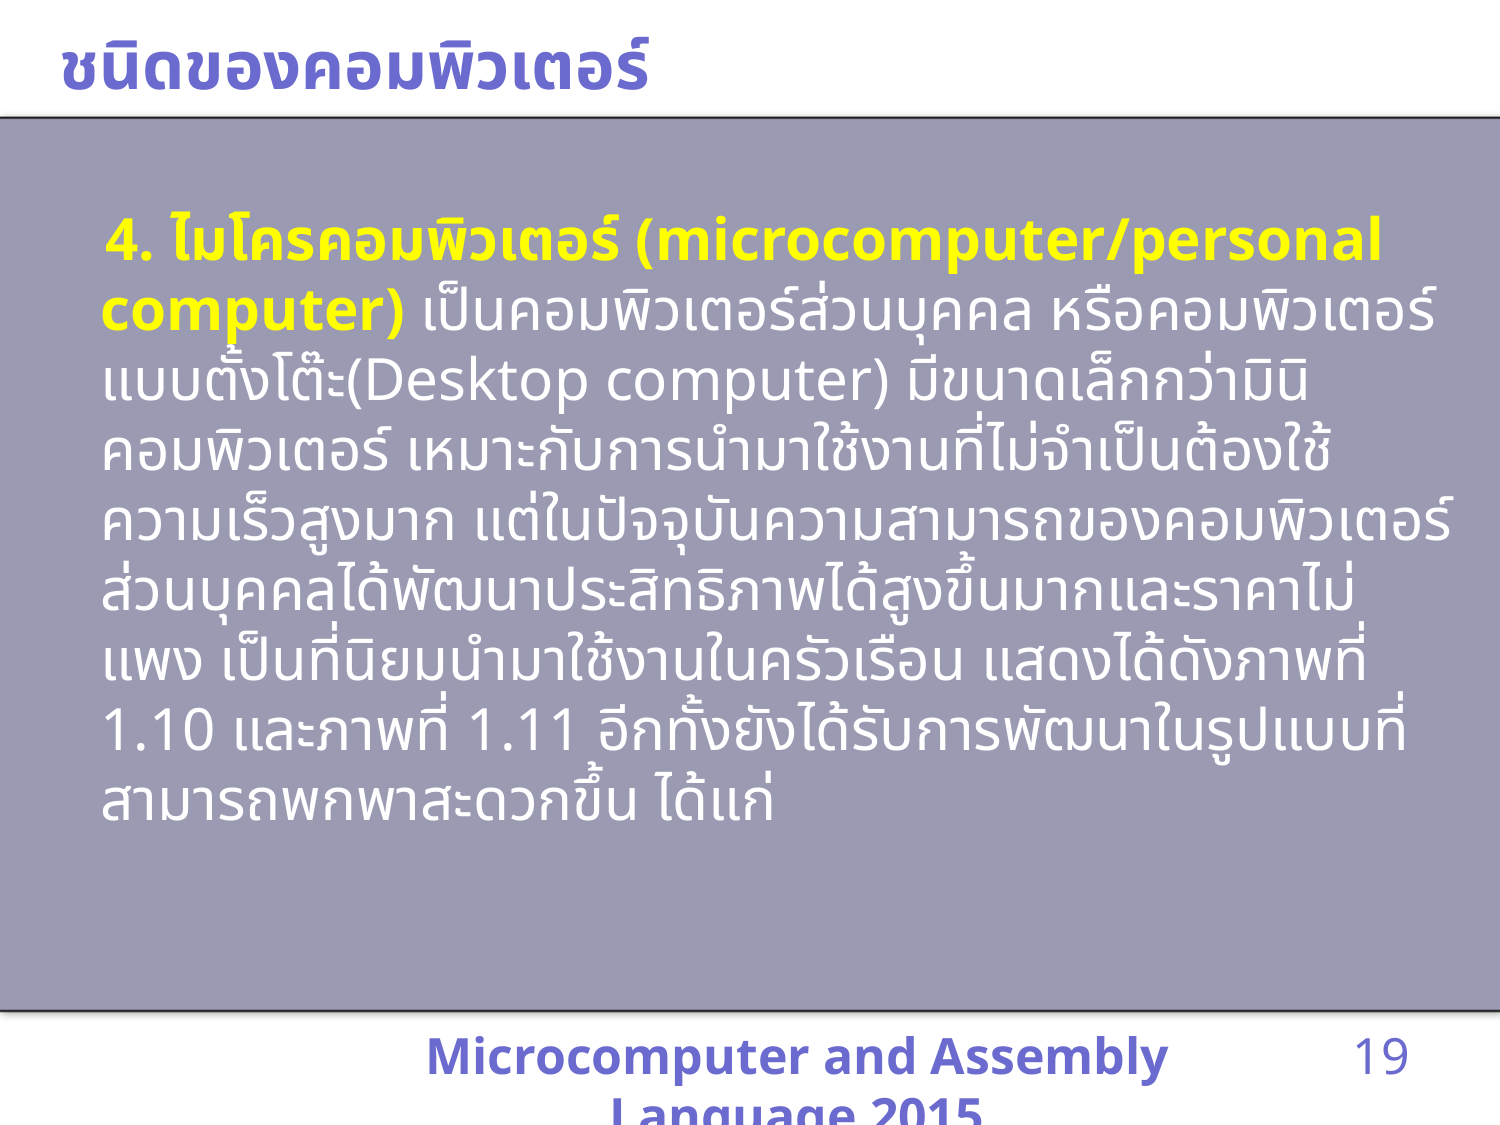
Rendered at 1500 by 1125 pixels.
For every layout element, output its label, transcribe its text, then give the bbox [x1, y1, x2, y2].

picture [0, 0, 1500, 1125]
footer Microcomputer and Assembly Language 2015 [407, 1017, 1074, 1096]
list 4. ไมโครคอมพิวเตอร์ (microcomputer/personal computer) เป็นคอมพิวเตอร์ส่วนบุคคล หรือคอมพิวเตอร์แบบตั้งโต๊ะ(Desktop computer) มีขนาดเล็กกว่ามินิคอมพิวเตอร์ เหมาะกับการนำมาใช้งานที่ไม่จำเป็นต้องใช้ความเร็วสูงมาก แต่ในปัจจุบันความสามารถของคอมพิวเตอร์ส่วนบุคคลได้พัฒนาประสิทธิภาพได้สูงขึ้นมากและราคาไม่แพง เป็นที่นิยมนำมาใช้งานในครัวเรือน แสดงได้ดังภาพที่ 1.10 และภาพที่ 1.11 อีกทั้งยังได้รับการพัฒนาในรูปแบบที่สามารถพกพาสะดวกขึ้น ได้แก่ [29, 194, 1471, 852]
title ชนิดของคอมพิวเตอร์ [44, 12, 1395, 113]
slide_number 19 [1074, 1017, 1425, 1096]
